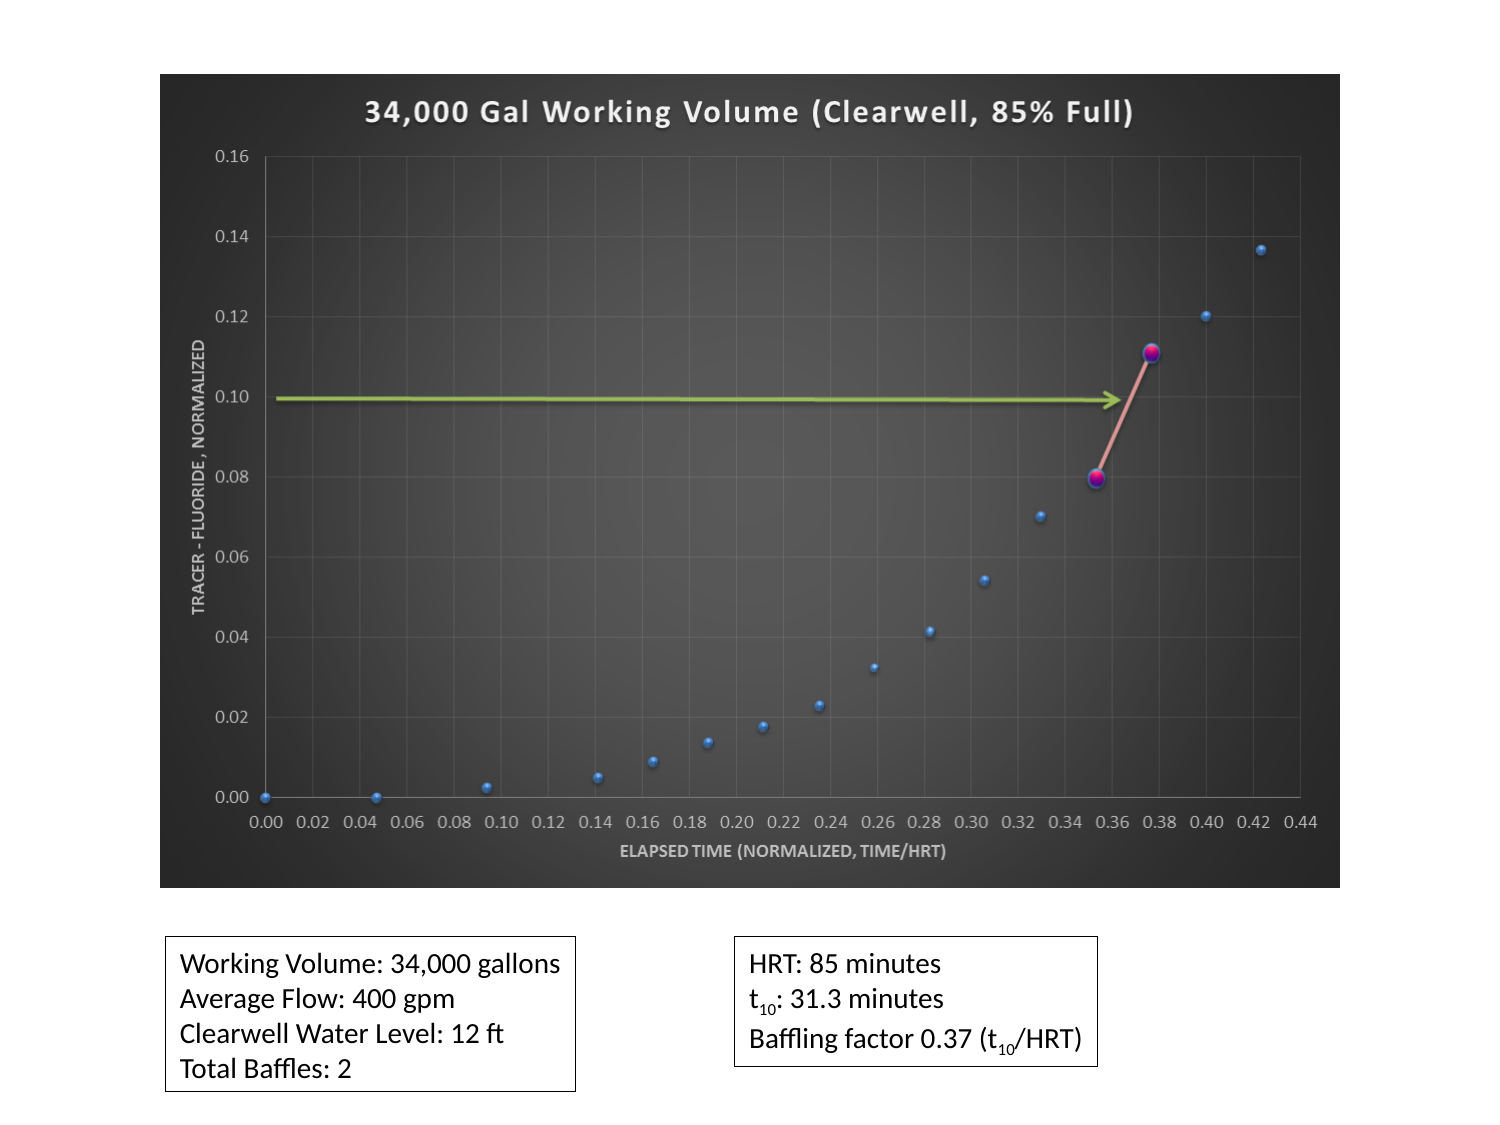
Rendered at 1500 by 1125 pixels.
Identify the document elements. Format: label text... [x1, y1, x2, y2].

text_box HRT: 85 minutes t10: 31.3 minutes Baffling factor 0.37 (t10/HRT) [734, 936, 1098, 1067]
text_box Working Volume: 34,000 gallons Average Flow: 400 gpm Clearwell Water Level: 12 ft Total Baffles: 2 [165, 936, 576, 1092]
picture [160, 74, 1340, 889]
